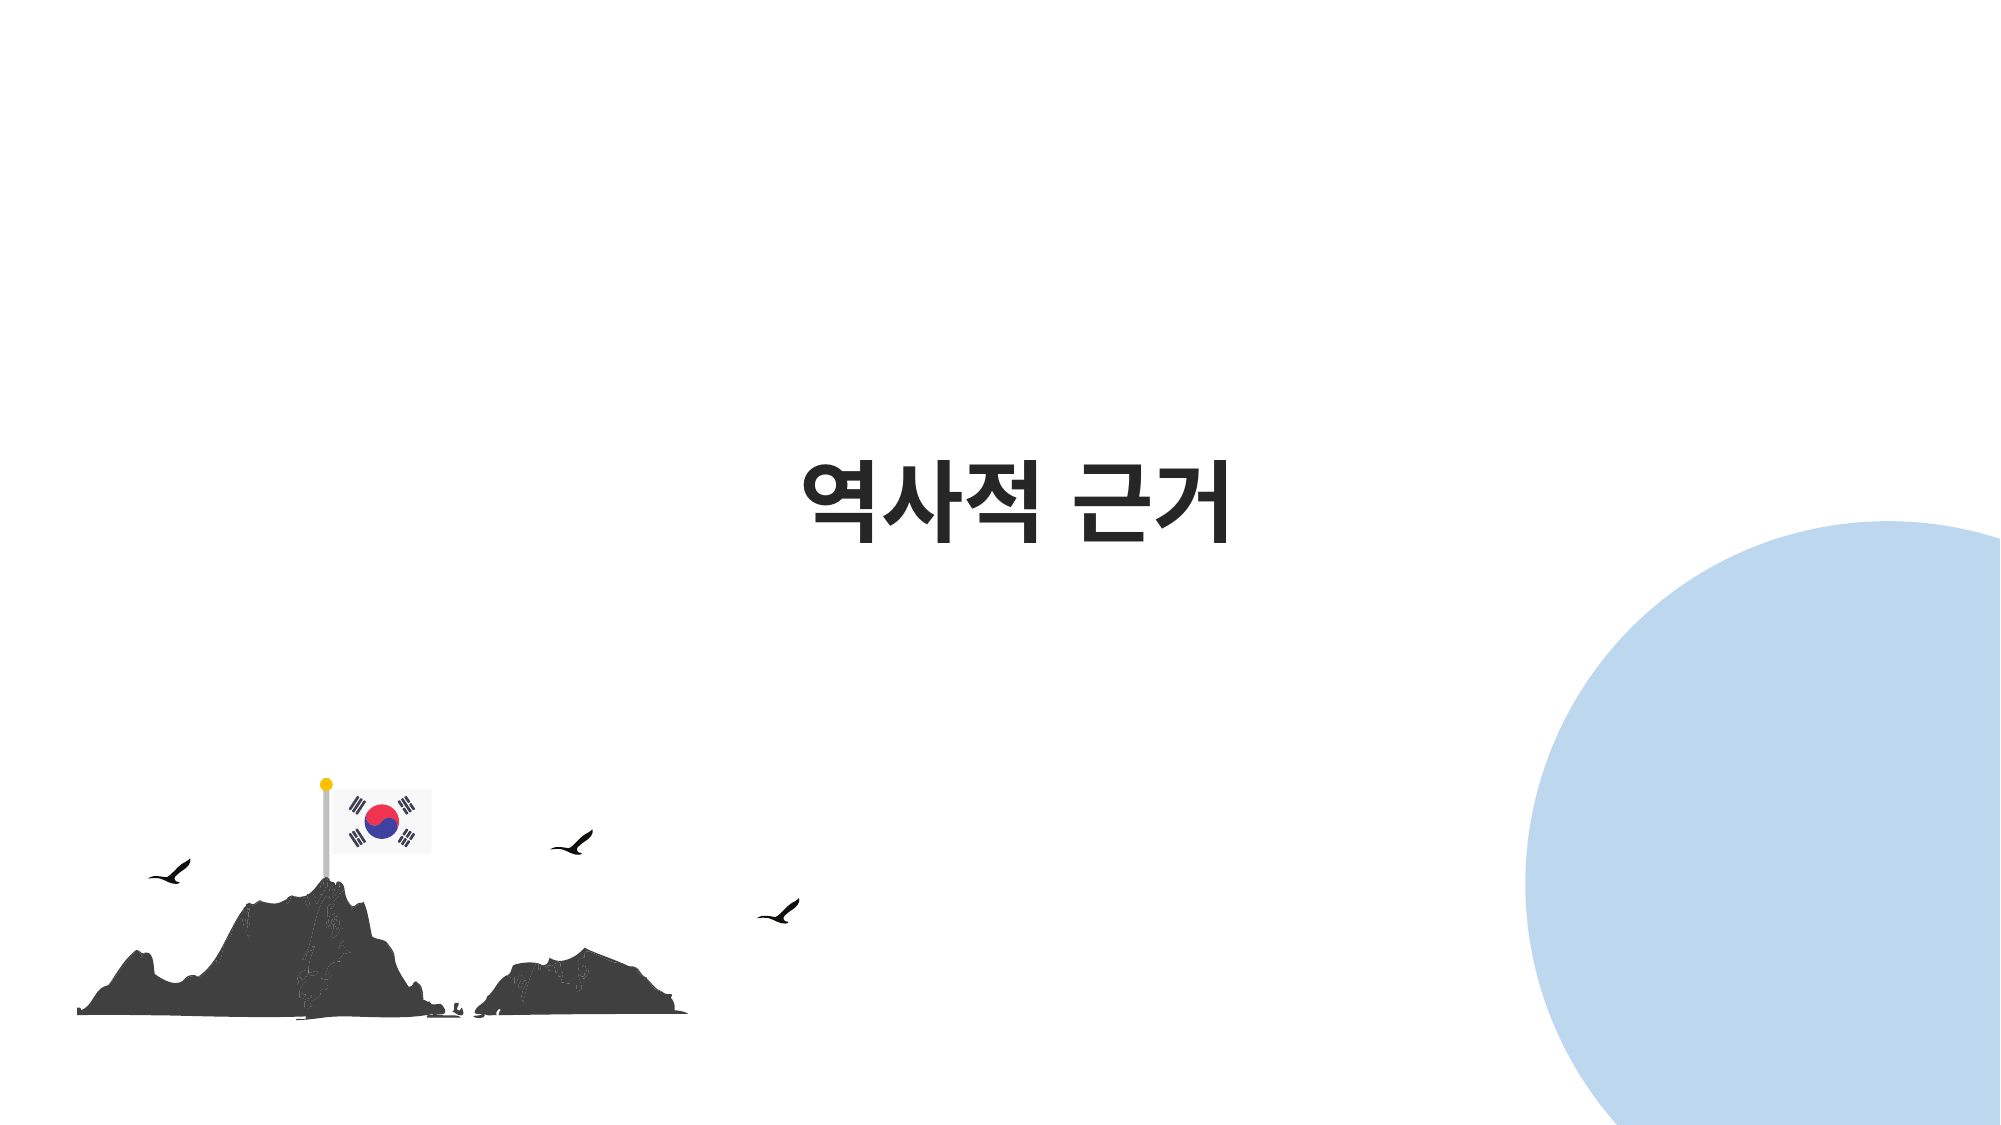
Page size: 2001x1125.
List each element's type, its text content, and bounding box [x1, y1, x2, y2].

text_box [1524, 520, 2000, 1125]
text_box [53, 778, 800, 1039]
text_box 역사적 근거 [688, 438, 1347, 561]
